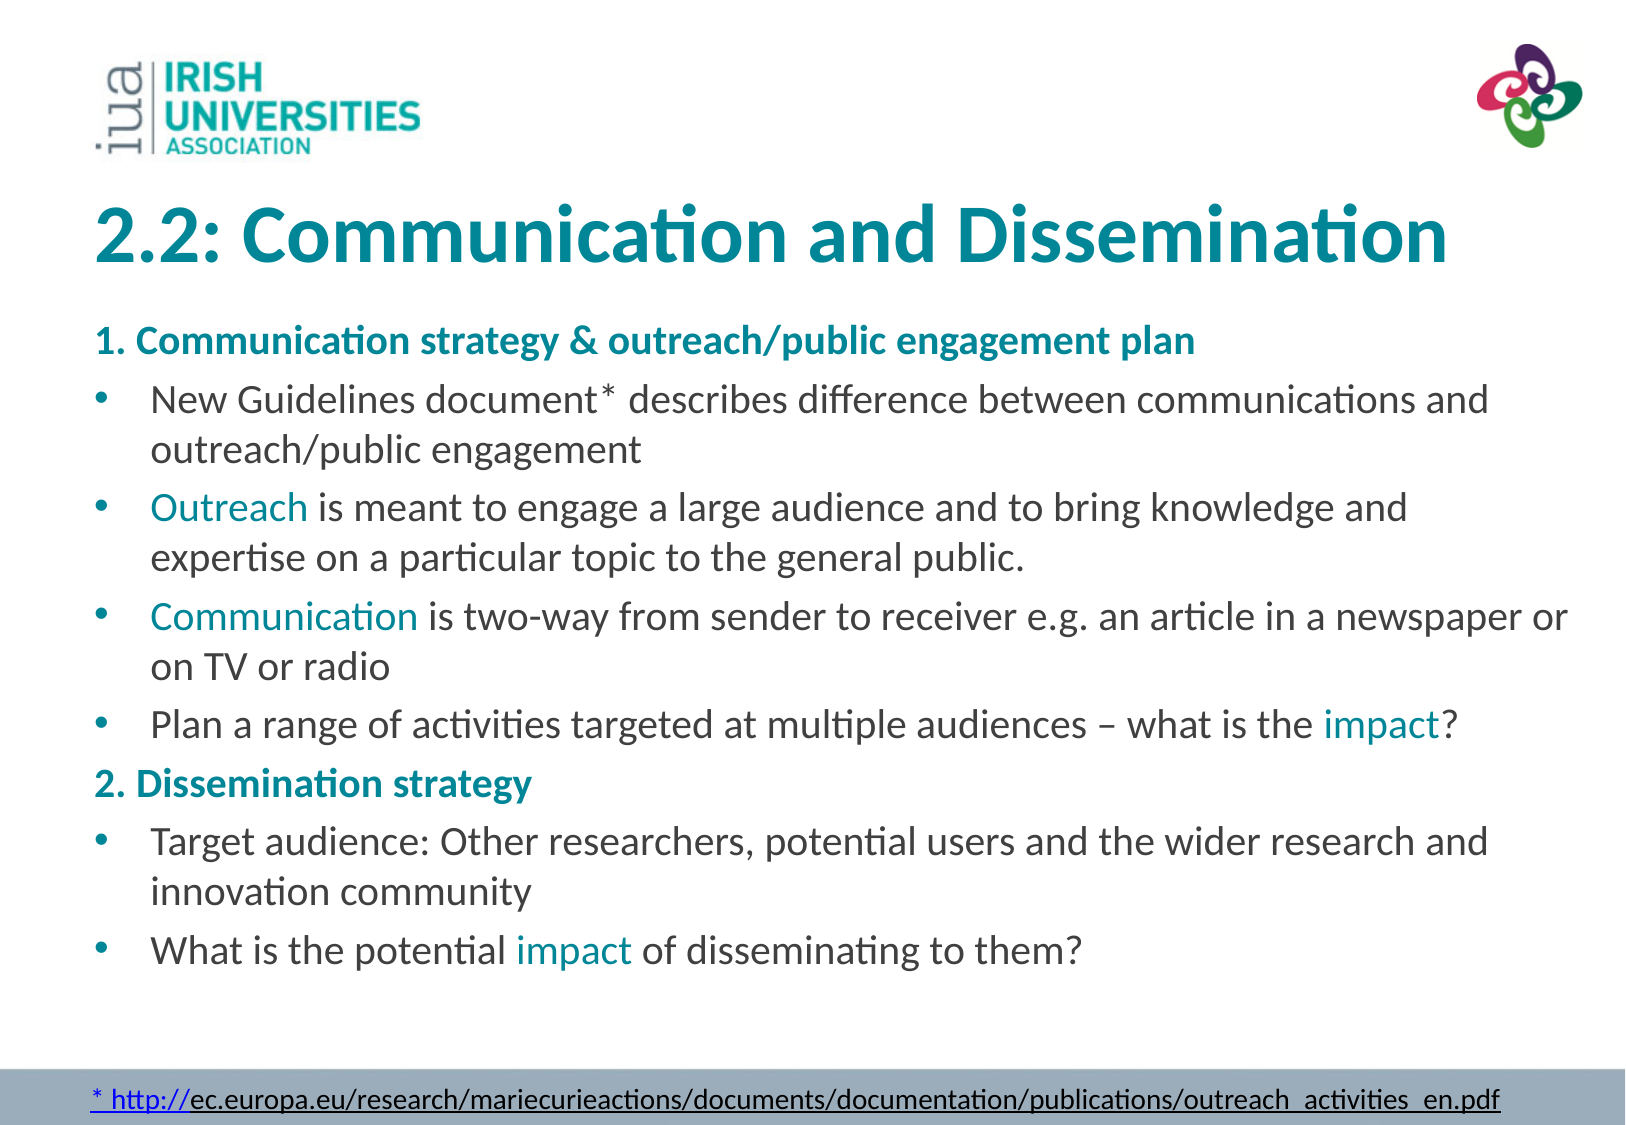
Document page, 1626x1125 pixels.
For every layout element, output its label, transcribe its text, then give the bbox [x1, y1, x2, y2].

list 1. Communication strategy & outreach/public engagement plan New Guidelines document* describes difference between communications and outreach/public engagement Outreach is meant to engage a large audience and to bring knowledge and expertise on a particular topic to the general public. Communication is two-way from sender to receiver e.g. an article in a newspaper or on TV or radio Plan a range of activities targeted at multiple audiences – what is the impact? 2. Dissemination strategy Target audience: Other researchers, potential users and the wider research and innovation community What is the potential impact of disseminating to them? [79, 305, 1588, 1073]
text_box * http://ec.europa.eu/research/mariecurieactions/documents/documentation/publications/outreach_activities_en.pdf [75, 1072, 1536, 1123]
picture [0, 0, 1626, 1125]
title 2.2: Communication and Dissemination [79, 135, 1542, 305]
